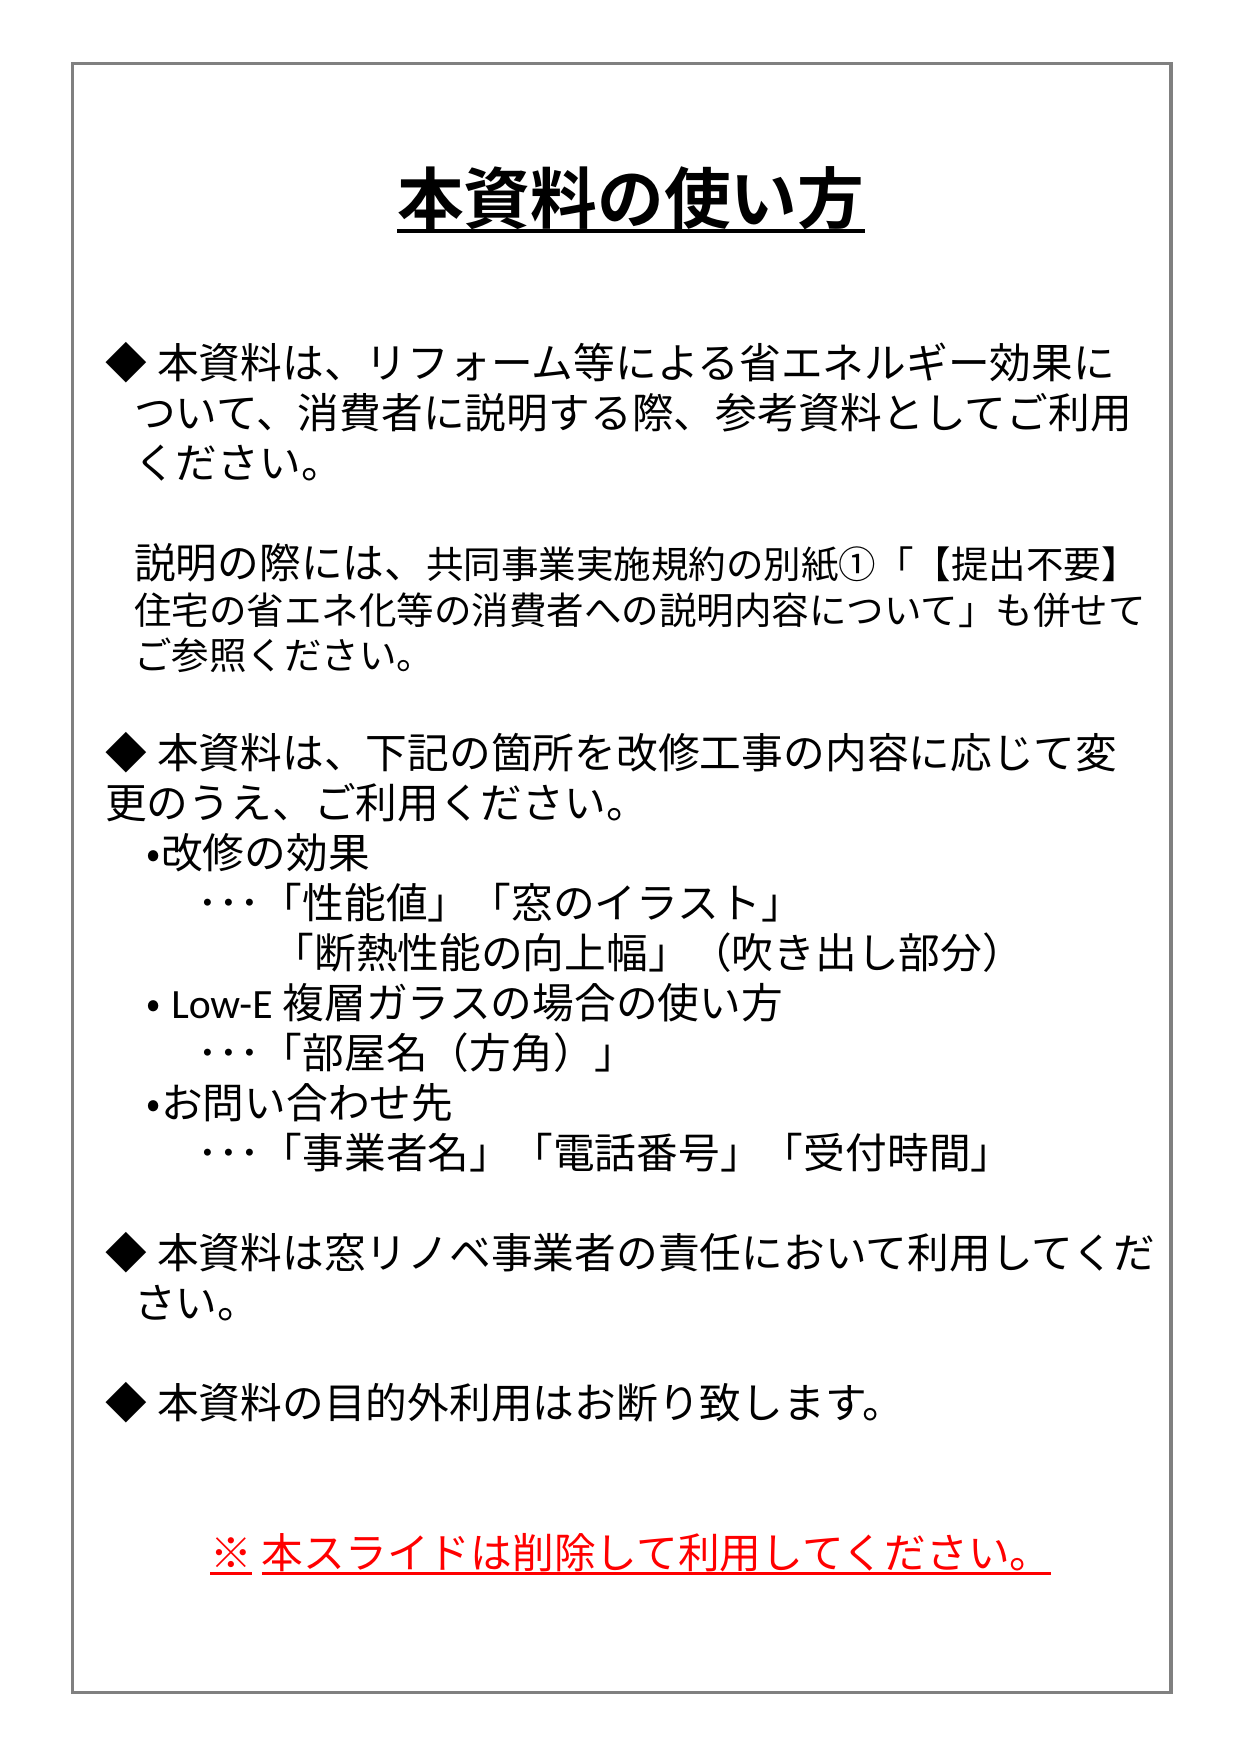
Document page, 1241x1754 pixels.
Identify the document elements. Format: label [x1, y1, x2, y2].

text_box [71, 62, 1172, 1694]
